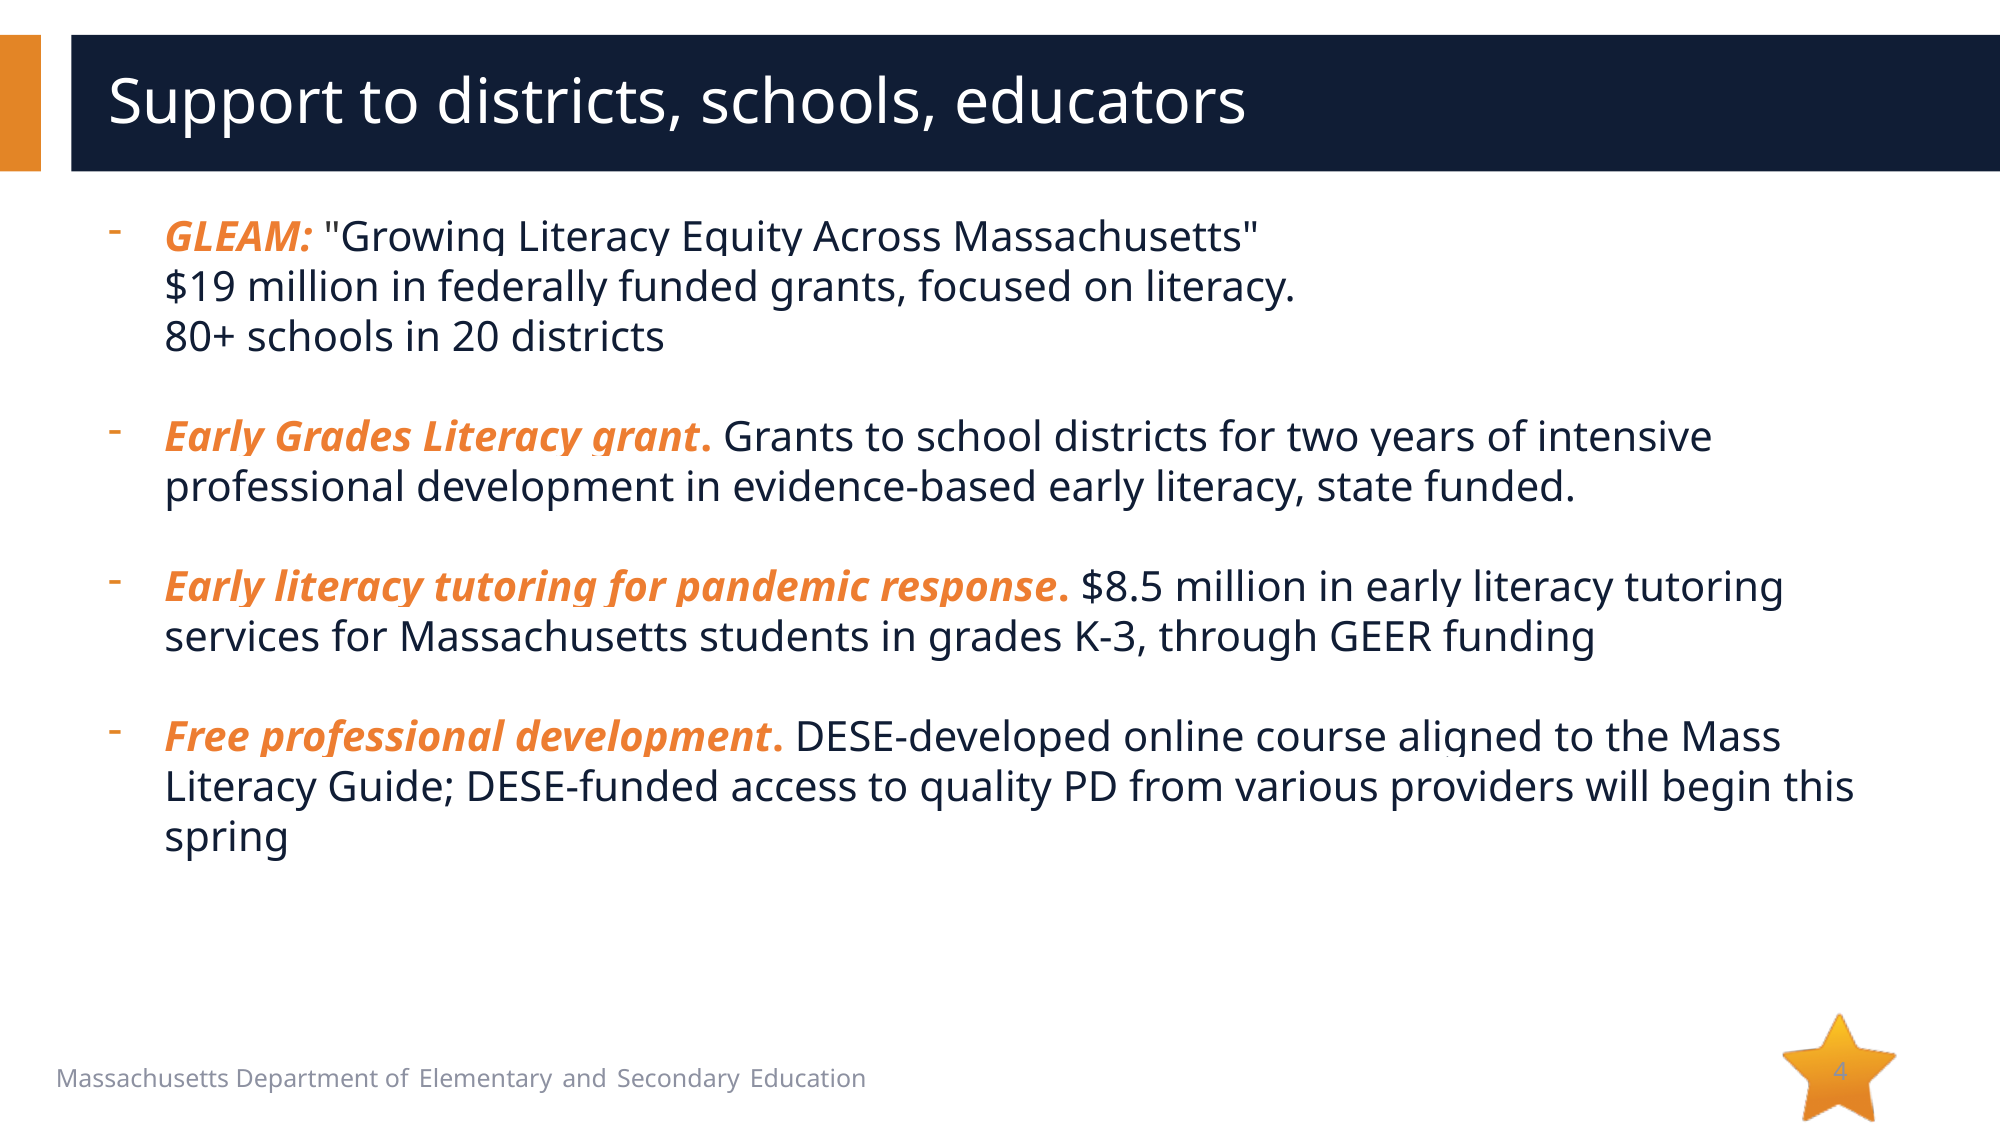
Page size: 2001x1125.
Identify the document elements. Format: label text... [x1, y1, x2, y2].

list GLEAM: "Growing Literacy Equity Across Massachusetts" $19 million in federally funded grants, focused on literacy. 80+ schools in 20 districts Early Grades Literacy grant. Grants to school districts for two years of intensive professional development in evidence-based early literacy, state funded. Early literacy tutoring for pandemic response. $8.5 million in early literacy tutoring services for Massachusetts students in grades K-3, through GEER funding Free professional development. DESE-developed online course aligned to the Mass Literacy Guide; DESE-funded access to quality PD from various providers will begin this spring [93, 201, 1959, 1031]
slide_number 4 [1412, 1042, 1863, 1103]
title Support to districts, schools, educators [93, 47, 1959, 159]
picture [1775, 1031, 1909, 1125]
